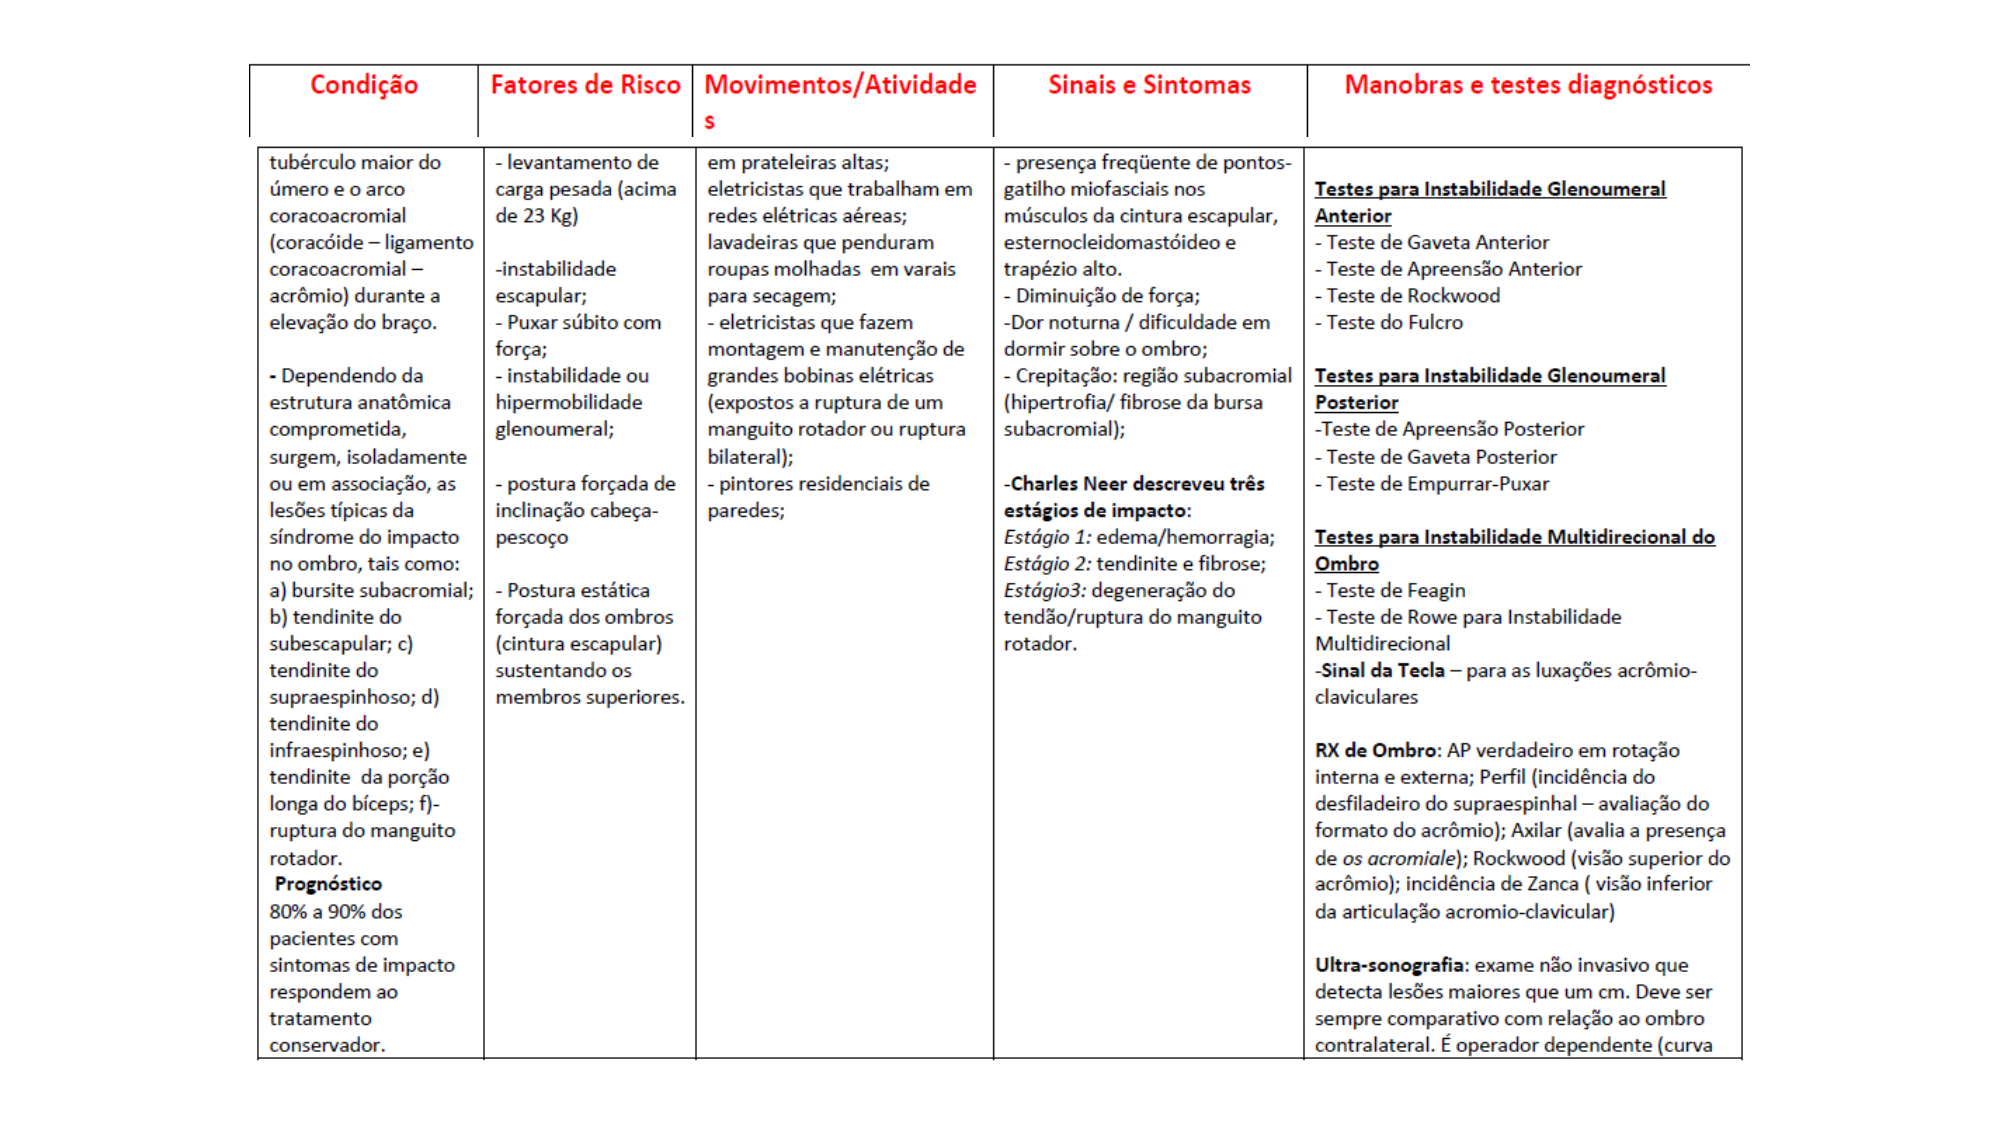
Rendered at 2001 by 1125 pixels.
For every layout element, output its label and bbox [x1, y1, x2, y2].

picture [249, 54, 1751, 1067]
